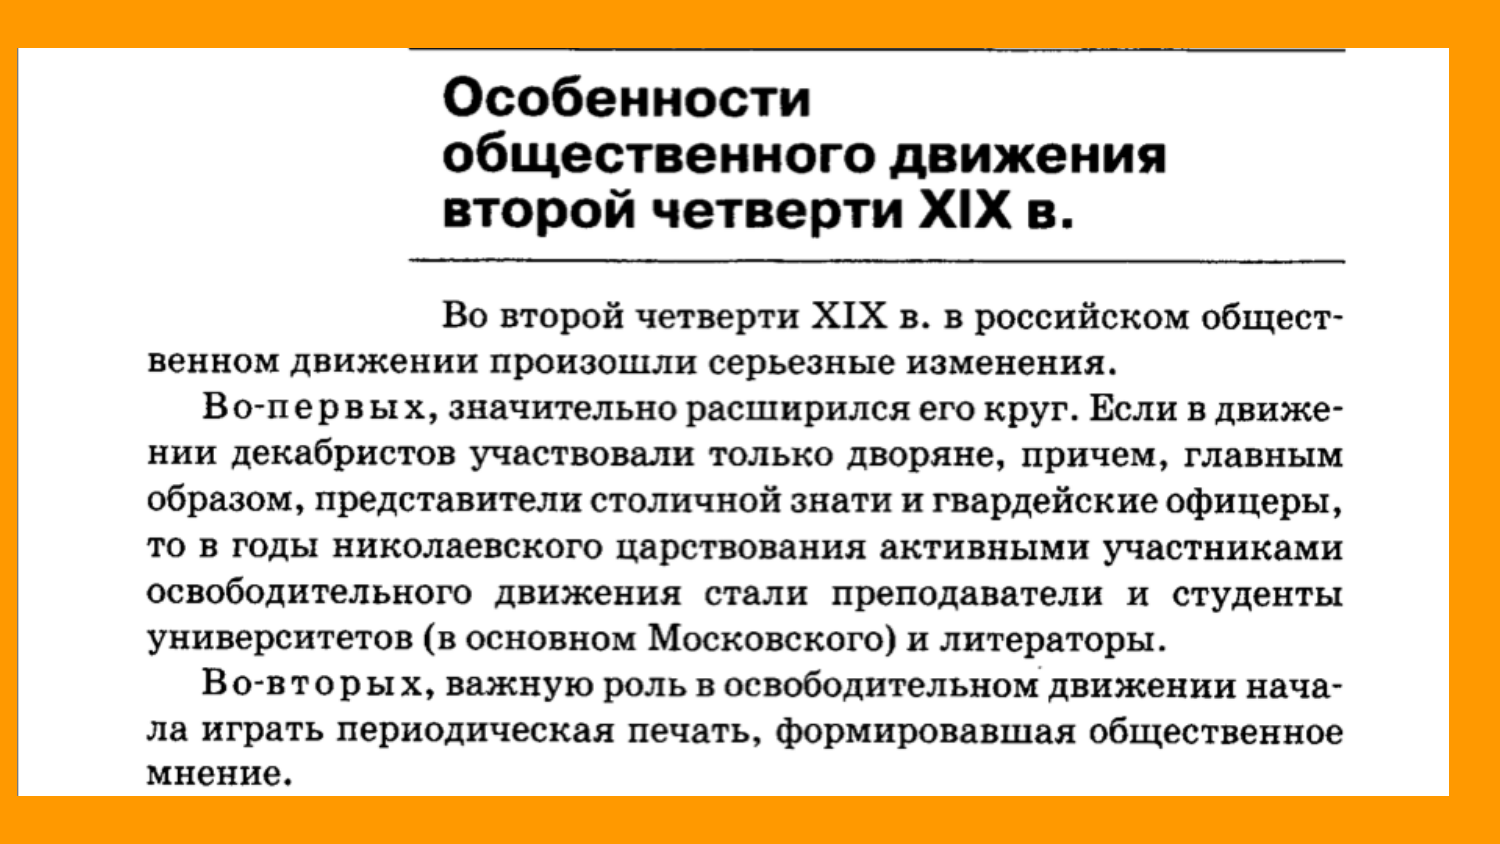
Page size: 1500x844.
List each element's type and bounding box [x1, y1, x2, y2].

picture [17, 48, 1450, 796]
